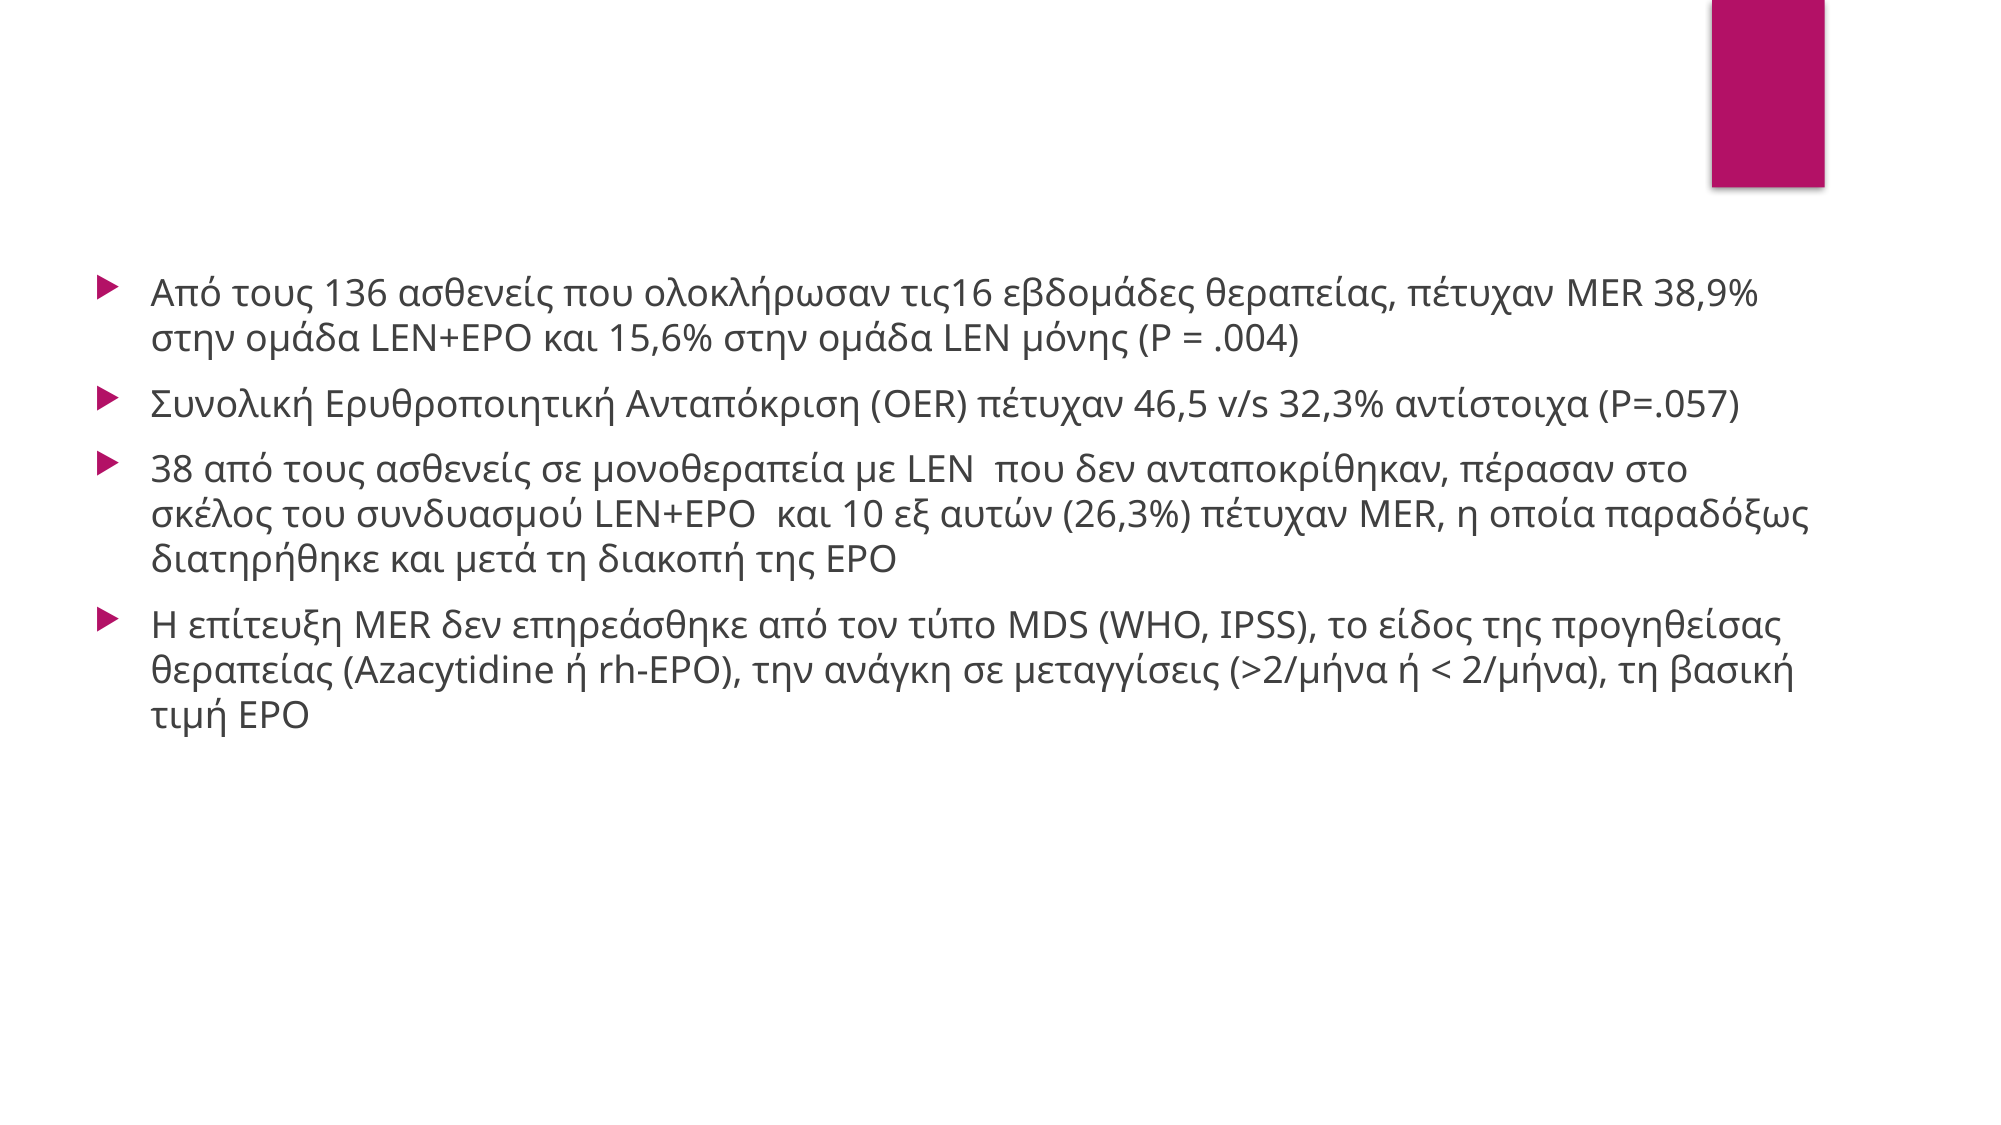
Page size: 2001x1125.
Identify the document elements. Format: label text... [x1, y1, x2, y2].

text_box Από τους 136 ασθενείς που ολοκλήρωσαν τις16 εβδομάδες θεραπείας, πέτυχαν MER 38,9% στην ομάδα LEN+EPO και 15,6% στην ομάδα LEN μόνης (P = .004) Συνολική Ερυθροποιητική Ανταπόκριση (OER) πέτυχαν 46,5 v/s 32,3% αντίστοιχα (Ρ=.057) 38 από τους ασθενείς σε μονοθεραπεία με LEN που δεν ανταποκρίθηκαν, πέρασαν στο σκέλος του συνδυασμού LEN+EPO και 10 εξ αυτών (26,3%) πέτυχαν MER, η οποία παραδόξως διατηρήθηκε και μετά τη διακοπή της ΕΡΟ Η επίτευξη MER δεν επηρεάσθηκε από τον τύπο MDS (WHO, IPSS), το είδος της προγηθείσας θεραπείας (Azacytidine ή rh-EPO), την ανάγκη σε μεταγγίσεις (>2/μήνα ή < 2/μήνα), τη βασική τιμή ΕΡΟ [79, 195, 1830, 988]
